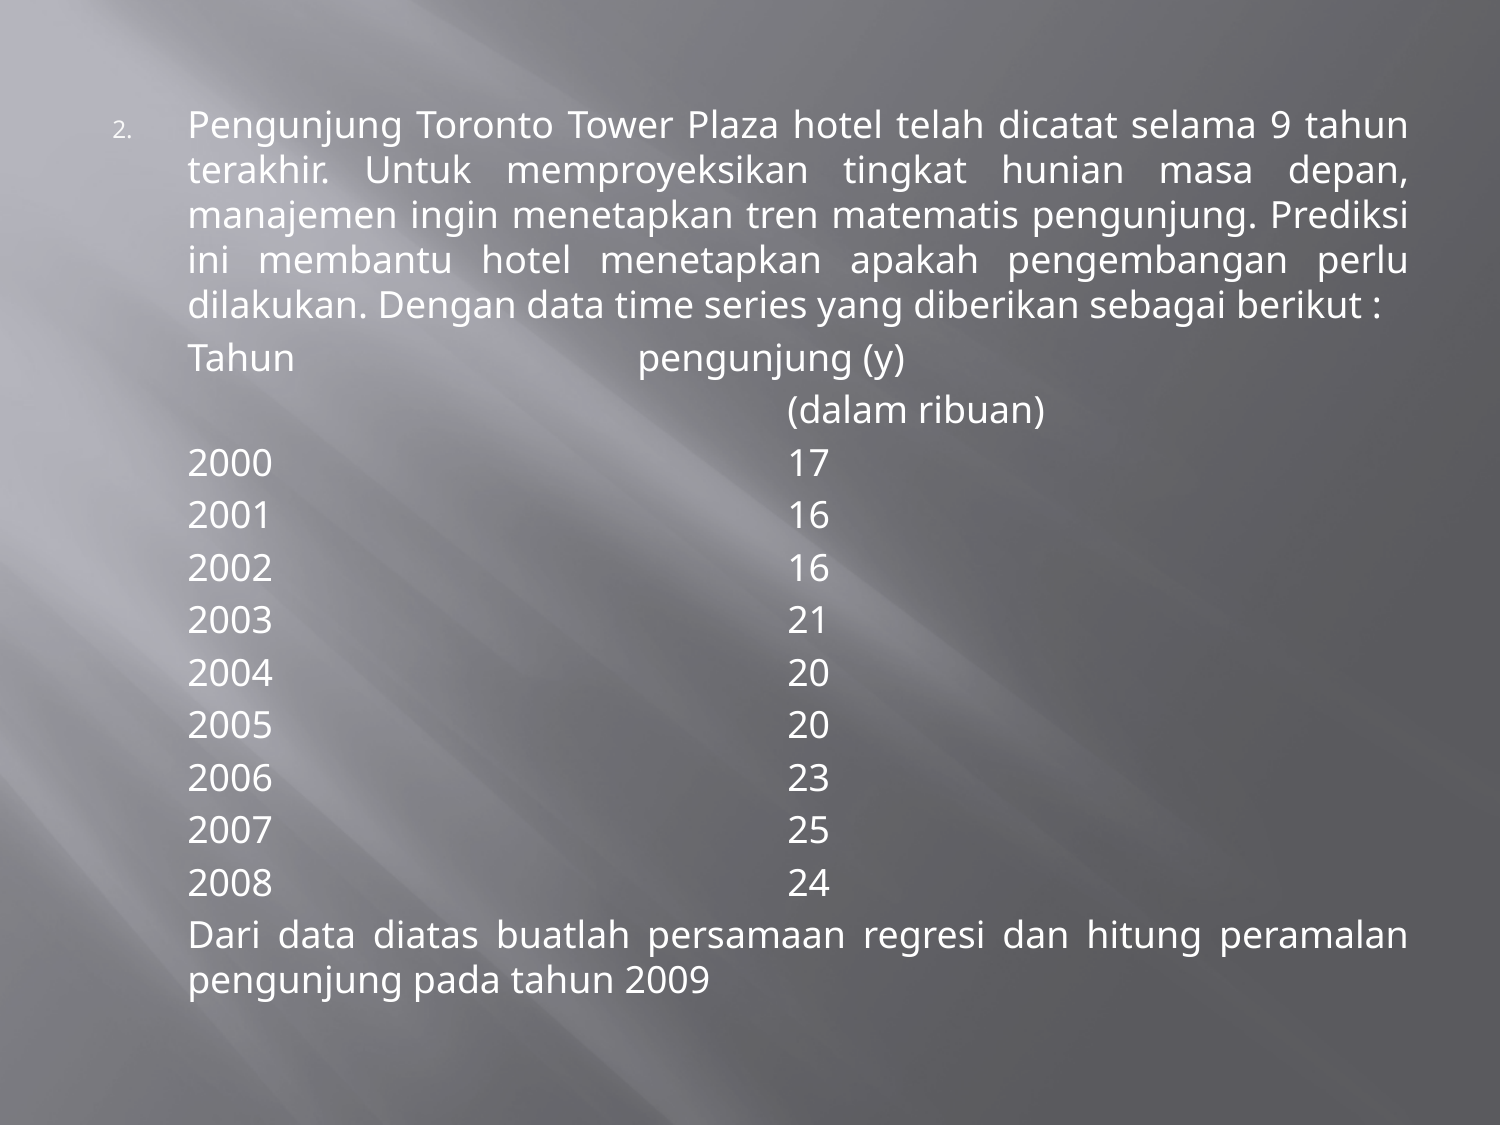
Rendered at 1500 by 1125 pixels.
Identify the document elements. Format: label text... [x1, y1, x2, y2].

list Pengunjung Toronto Tower Plaza hotel telah dicatat selama 9 tahun terakhir. Untuk memproyeksikan tingkat hunian masa depan, manajemen ingin menetapkan tren matematis pengunjung. Prediksi ini membantu hotel menetapkan apakah pengembangan perlu dilakukan. Dengan data time series yang diberikan sebagai berikut : Tahun pengunjung (y) (dalam ribuan) 2000 17 2001 16 2002 16 2003 21 2004 20 2005 20 2006 23 2007 25 2008 24 Dari data diatas buatlah persamaan regresi dan hitung peramalan pengunjung pada tahun 2009 [75, 93, 1425, 1035]
